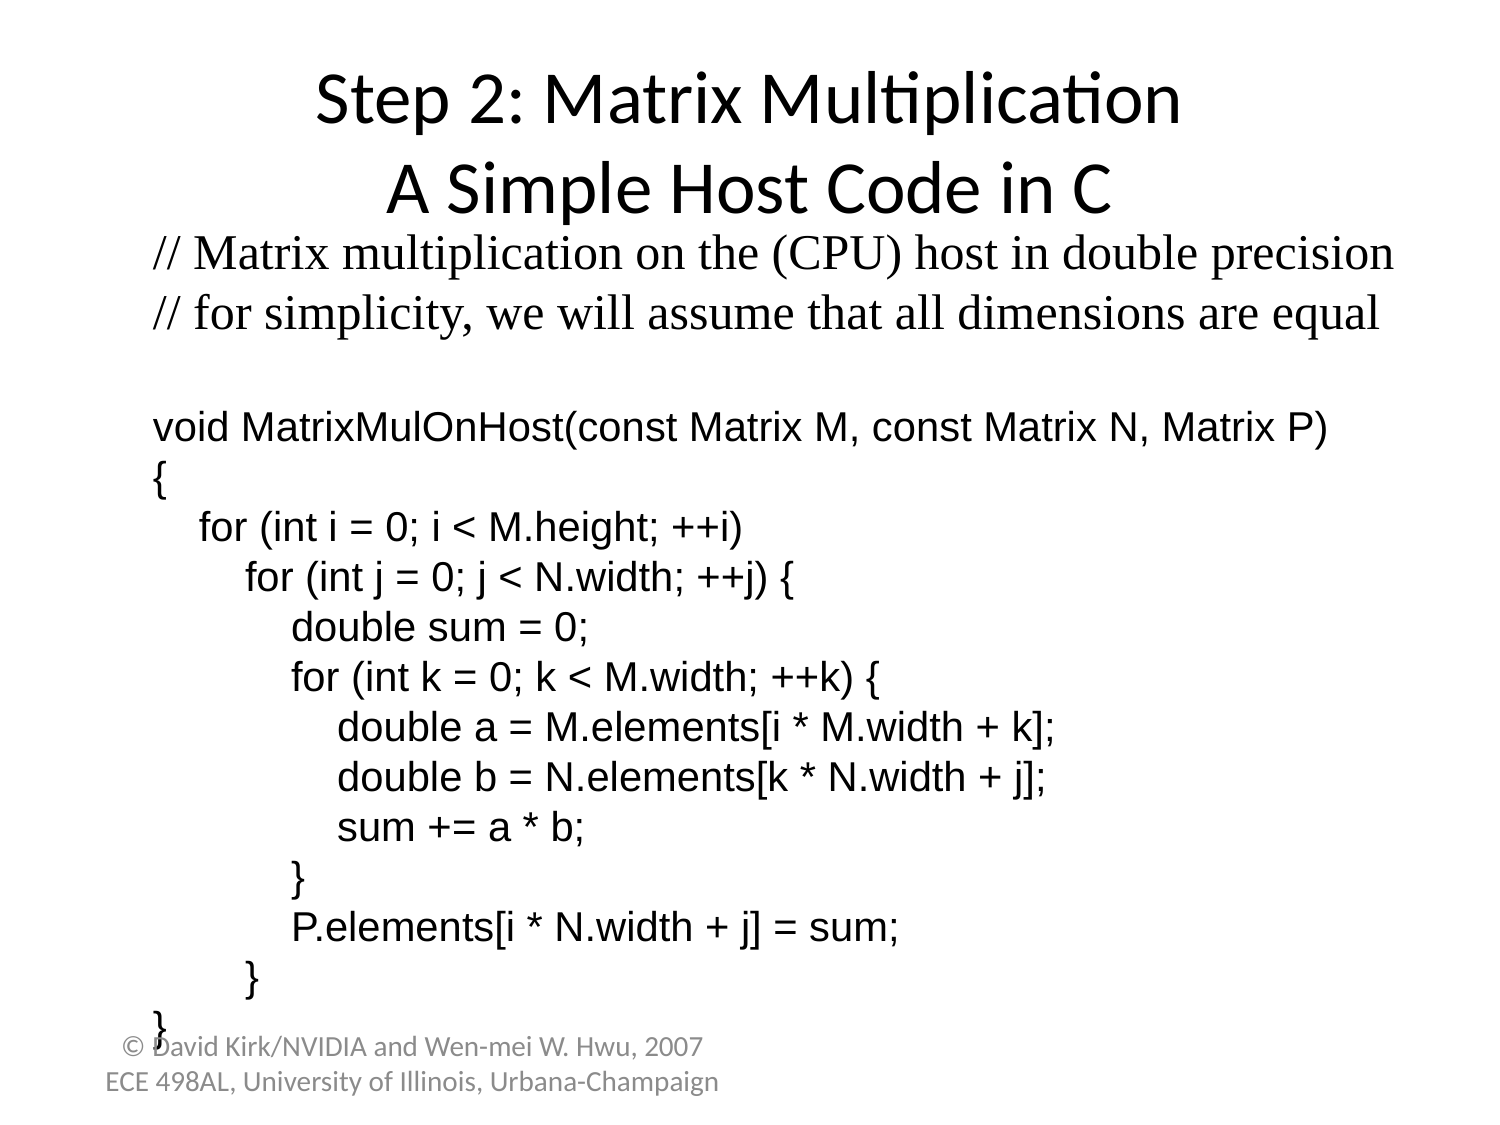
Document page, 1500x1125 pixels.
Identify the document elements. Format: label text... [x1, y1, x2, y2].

title Step 2: Matrix Multiplication A Simple Host Code in C [74, 44, 1426, 233]
text_box // Matrix multiplication on the (CPU) host in double precision // for simplicity, we will assume that all dimensions are equal void MatrixMulOnHost(const Matrix M, const Matrix N, Matrix P) { for (int i = 0; i < M.height; ++i) for (int j = 0; j < N.width; ++j) { double sum = 0; for (int k = 0; k < M.width; ++k) { double a = M.elements[i * M.width + k]; double b = N.elements[k * N.width + j]; sum += a * b; } P.elements[i * N.width + j] = sum; } } [138, 212, 1411, 1108]
footer © David Kirk/NVIDIA and Wen-mei W. Hwu, 2007 ECE 498AL, University of Illinois, Urbana-Champaign [62, 1012, 763, 1113]
